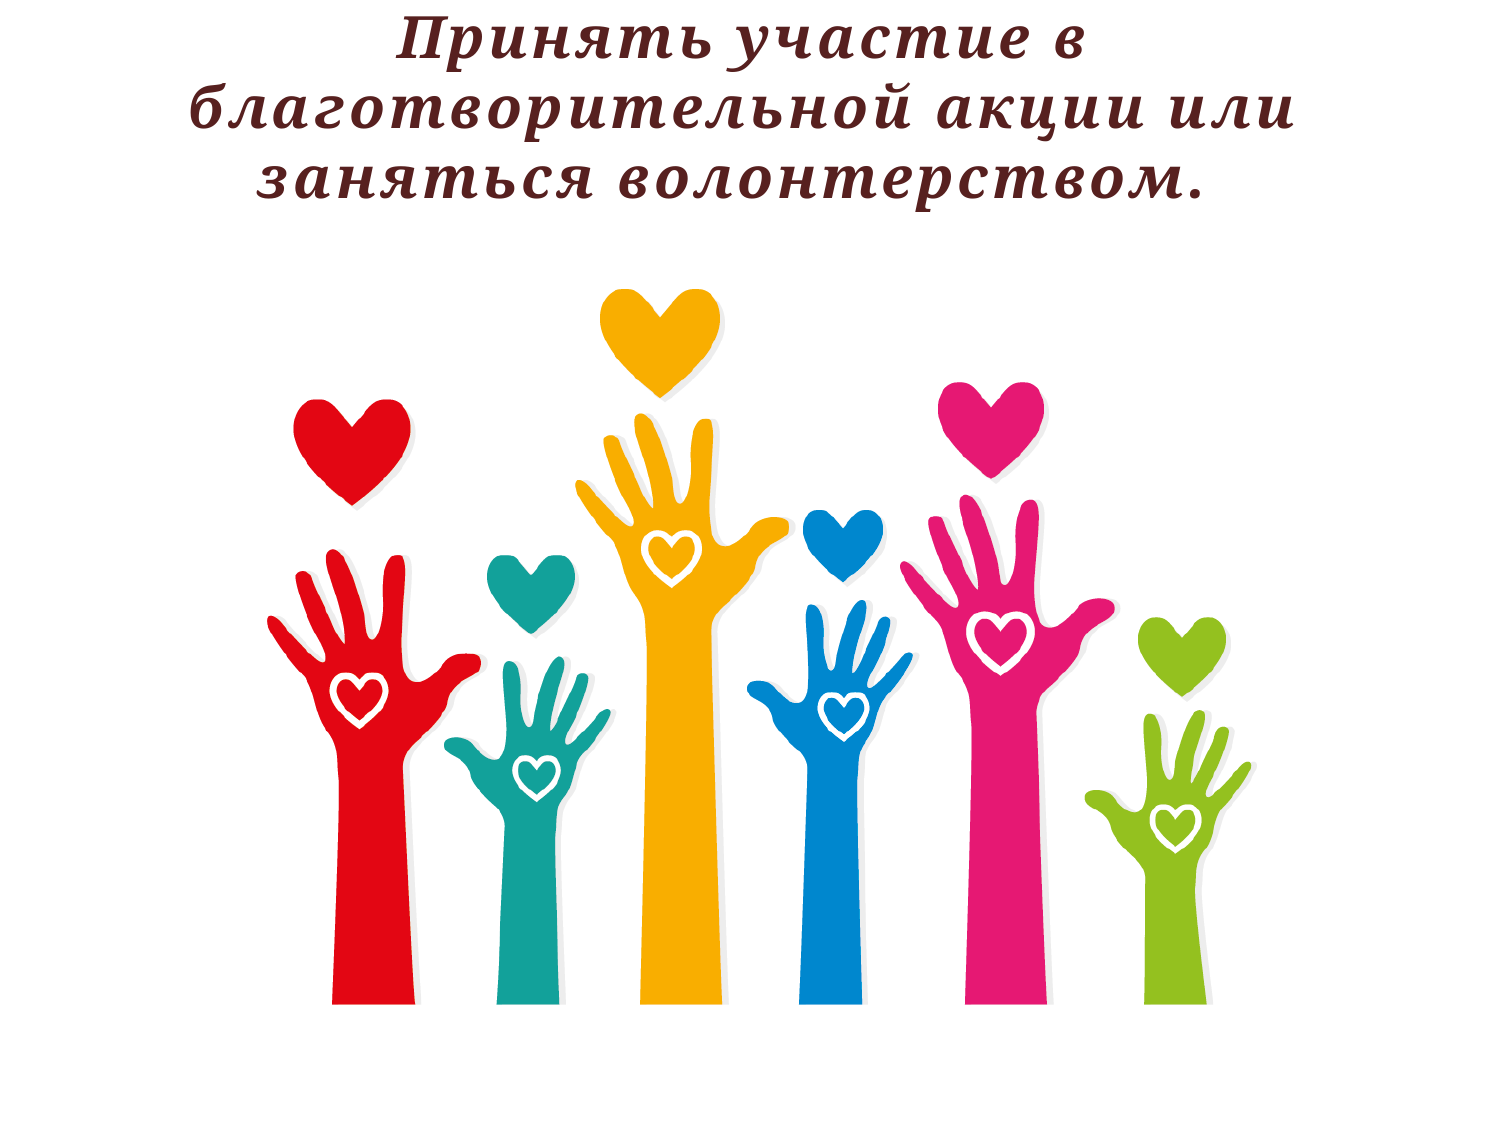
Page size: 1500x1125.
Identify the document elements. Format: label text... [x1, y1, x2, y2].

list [228, 262, 1272, 1006]
title Принять участие в благотворительной акции или заняться волонтерством. [70, 35, 1418, 247]
